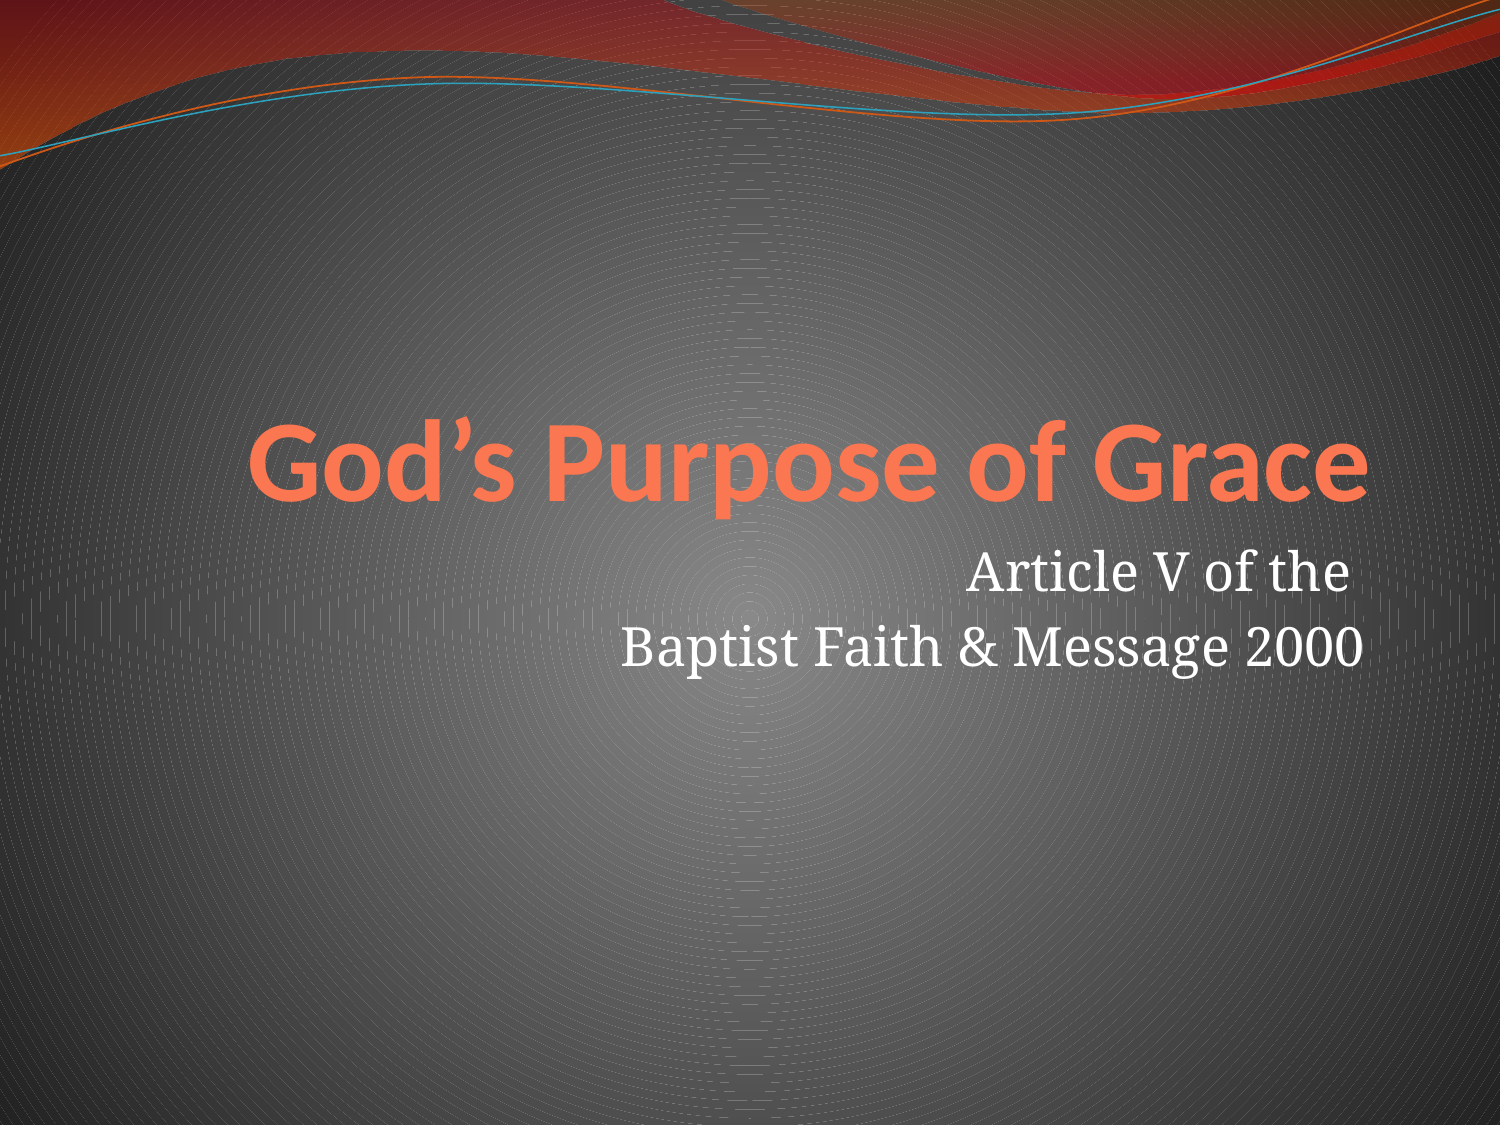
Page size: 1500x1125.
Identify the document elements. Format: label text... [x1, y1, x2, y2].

title God’s Purpose of Grace [87, 224, 1376, 525]
subtitle Article V of the Baptist Faith & Message 2000 [87, 529, 1376, 818]
